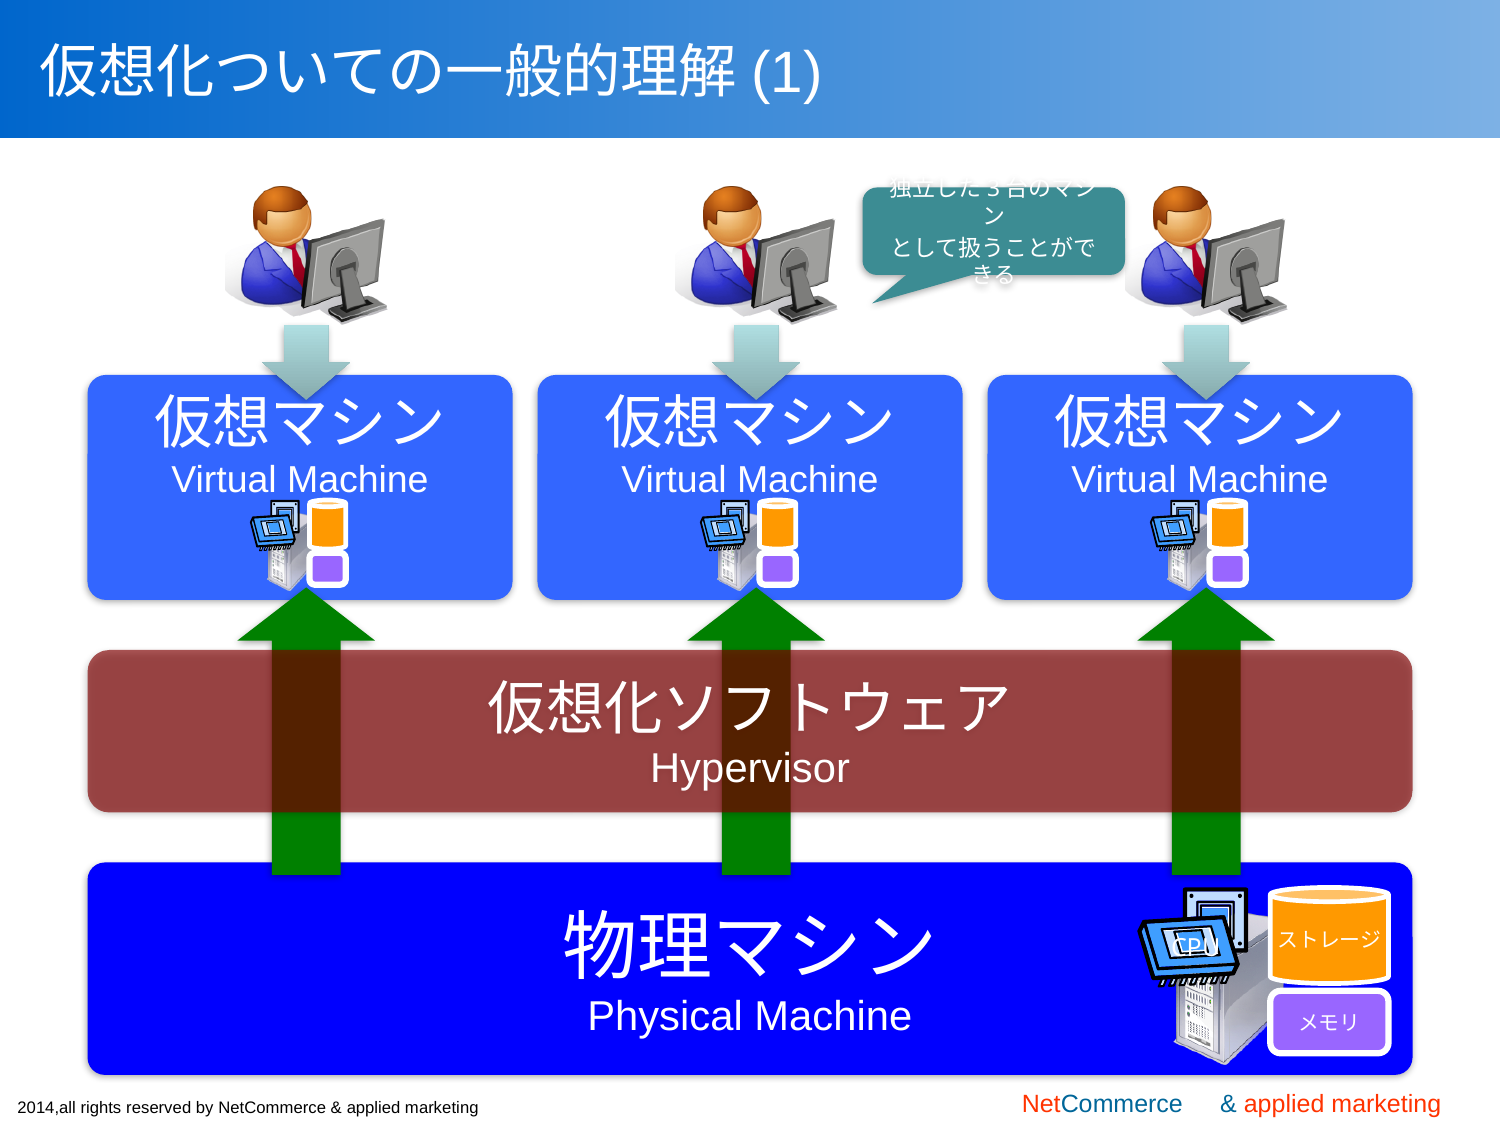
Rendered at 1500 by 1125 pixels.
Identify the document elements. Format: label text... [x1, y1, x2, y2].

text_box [1137, 887, 1389, 1065]
text_box 物理マシン Physical Machine [87, 883, 1413, 1075]
title 仮想化ついての一般的理解(1) [24, 24, 1375, 113]
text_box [87, 374, 1413, 876]
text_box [224, 162, 1288, 401]
